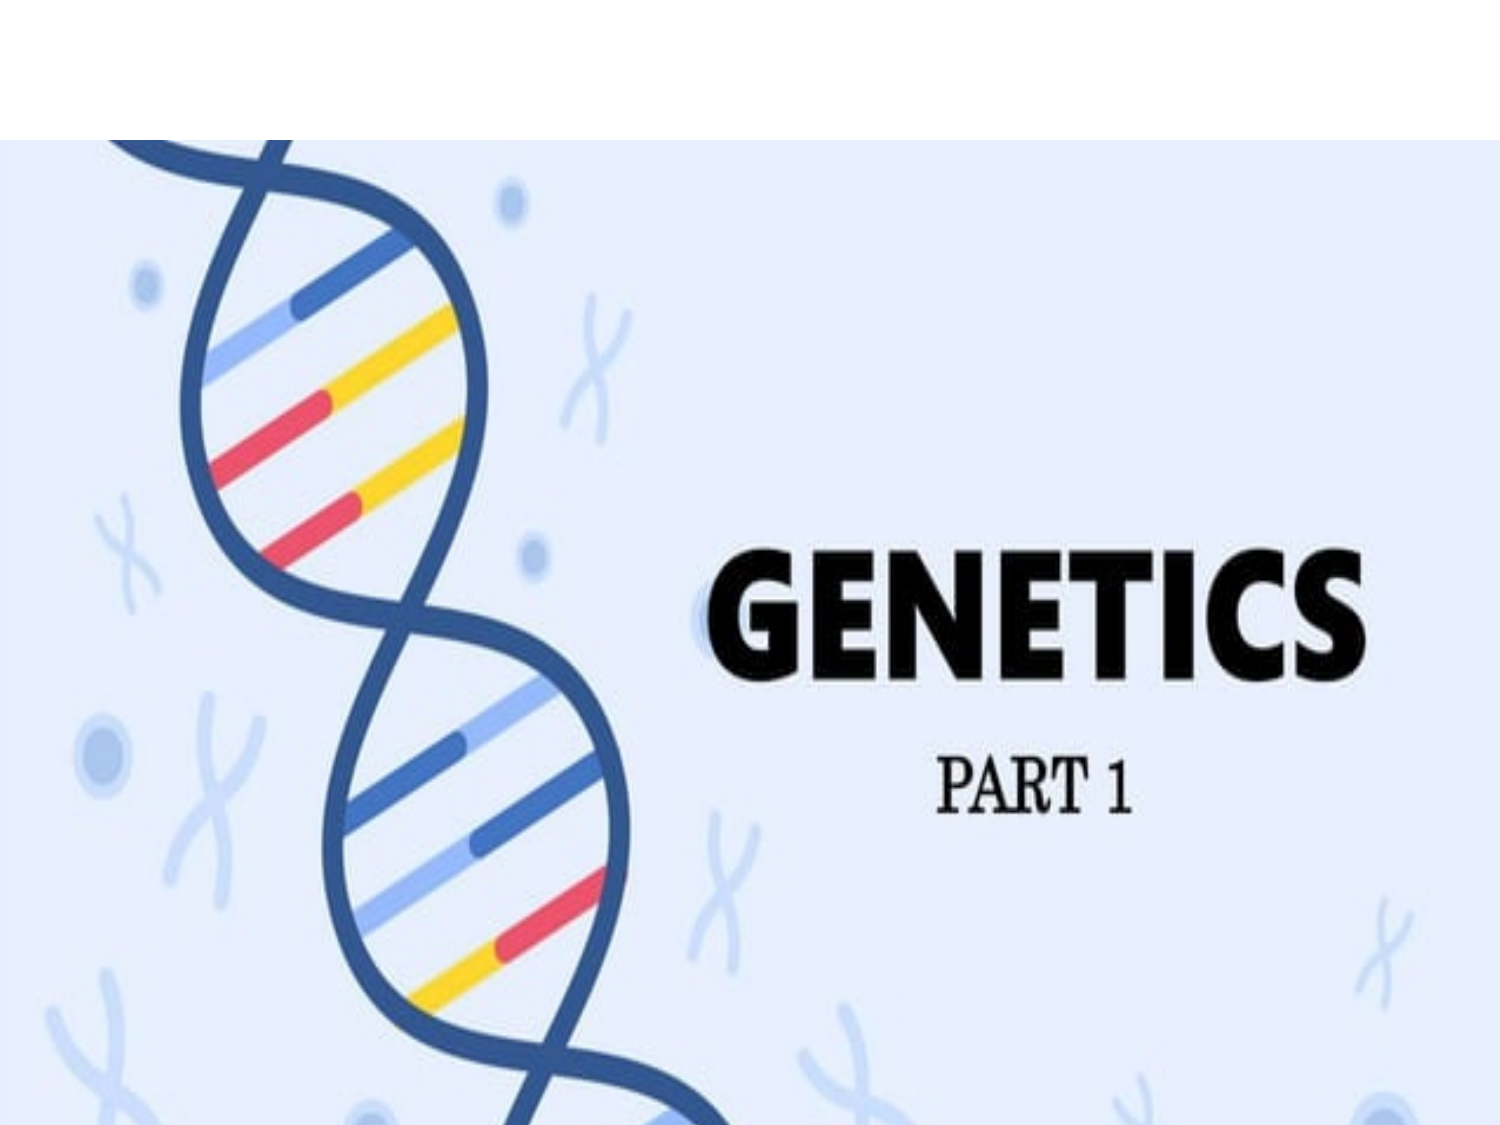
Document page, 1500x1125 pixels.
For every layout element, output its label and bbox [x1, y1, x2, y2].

picture [0, 139, 1500, 1125]
